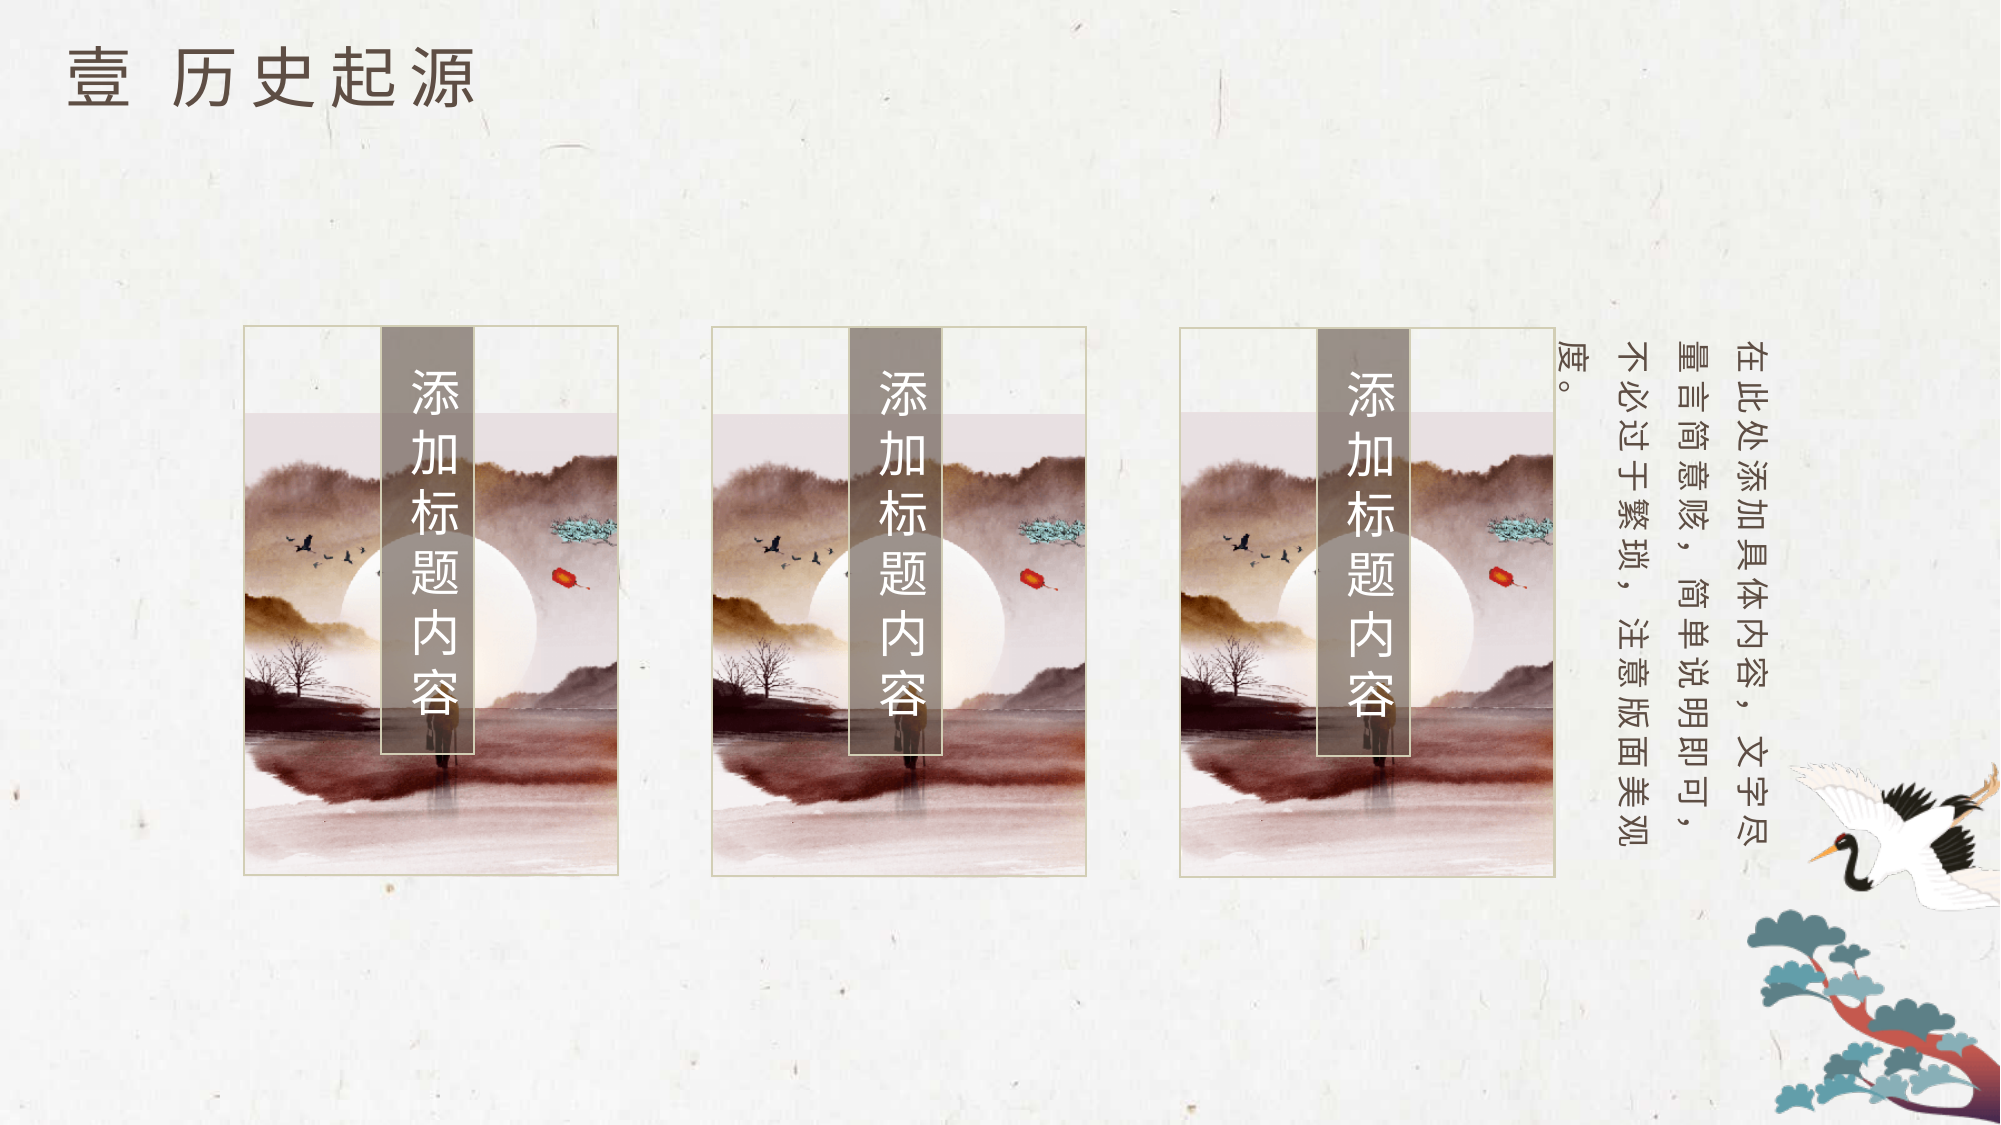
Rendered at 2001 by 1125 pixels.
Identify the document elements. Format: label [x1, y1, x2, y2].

picture [0, 0, 2000, 1125]
text_box [1179, 327, 1556, 877]
text_box [711, 326, 1087, 878]
text_box [243, 326, 619, 877]
